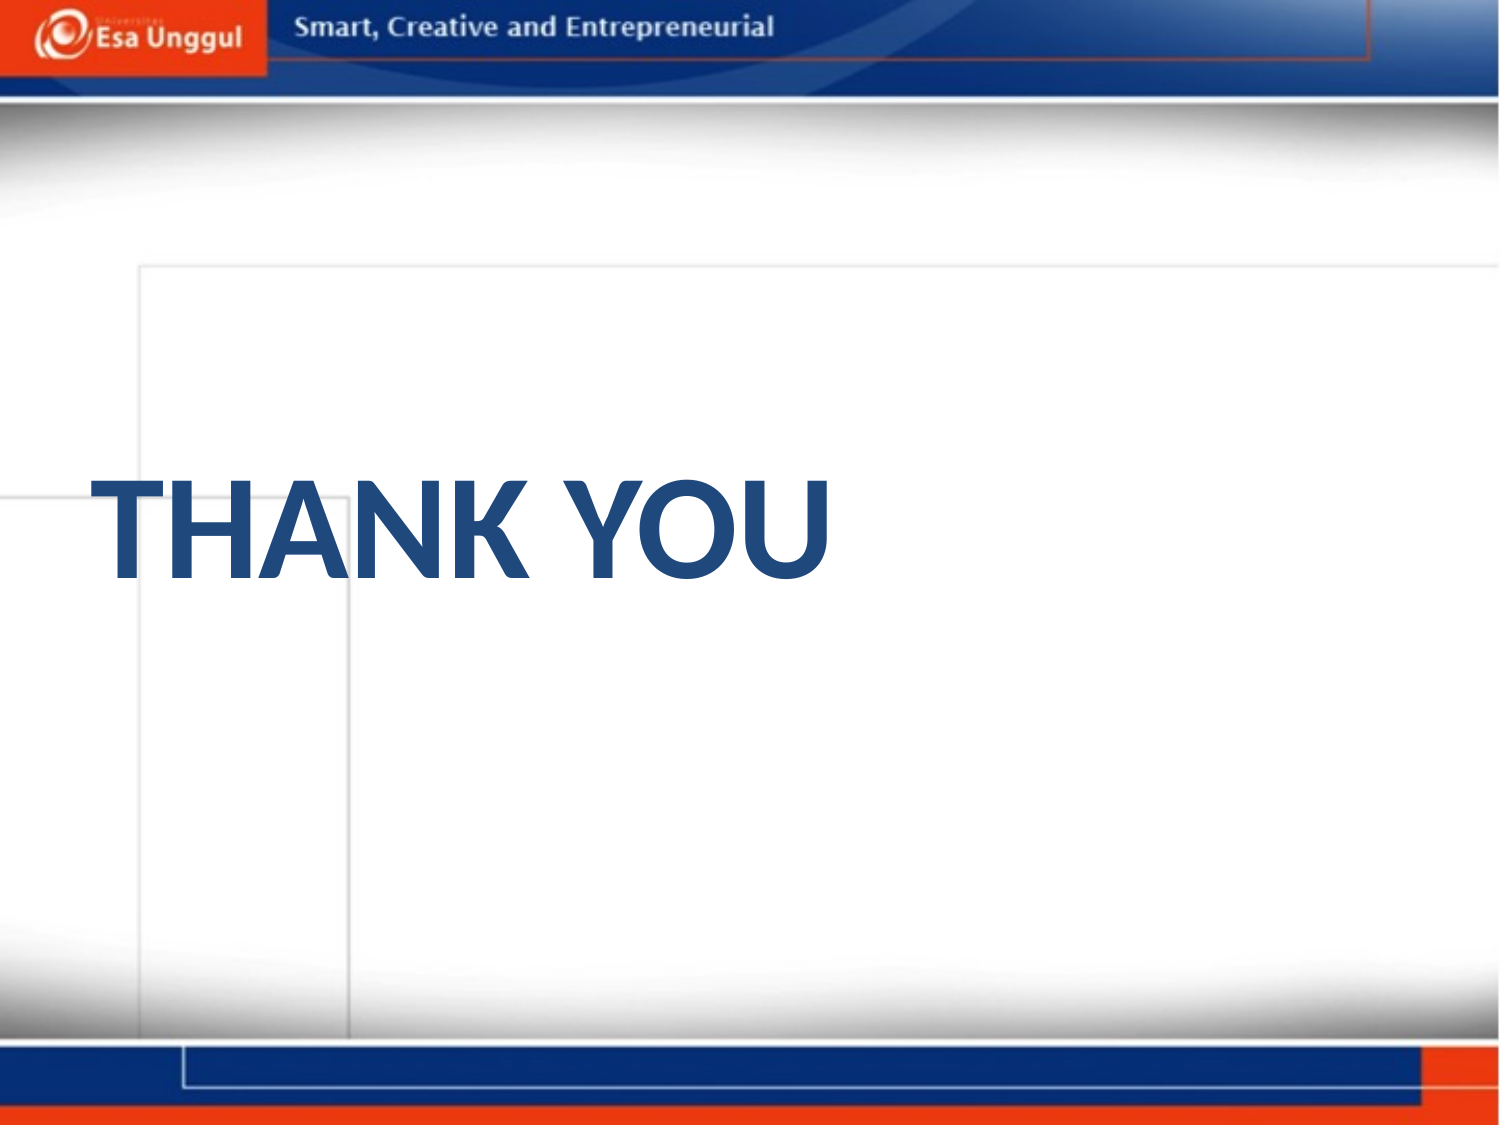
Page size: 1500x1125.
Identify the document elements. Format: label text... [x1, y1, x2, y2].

title THANK YOU [75, 424, 1425, 613]
picture [0, 0, 1500, 1125]
